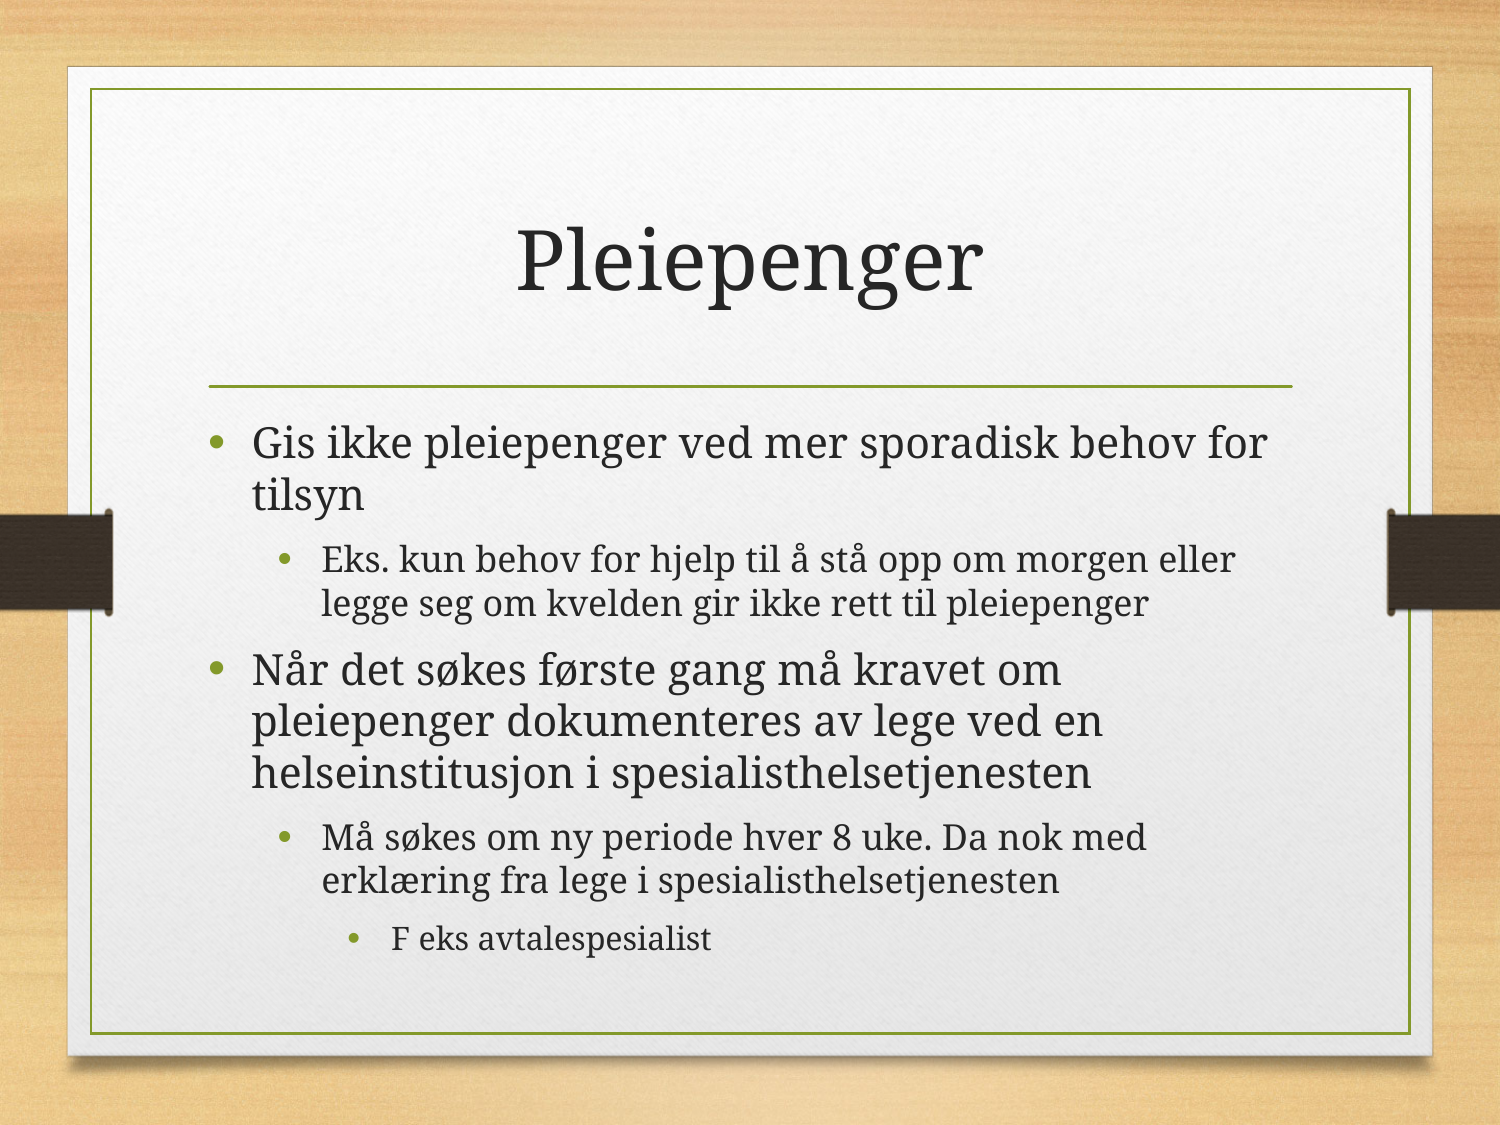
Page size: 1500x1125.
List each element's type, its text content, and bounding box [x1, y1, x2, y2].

picture [0, 0, 1500, 1125]
list Gis ikke pleiepenger ved mer sporadisk behov for tilsyn Eks. kun behov for hjelp til å stå opp om morgen eller legge seg om kvelden gir ikke rett til pleiepenger Når det søkes første gang må kravet om pleiepenger dokumenteres av lege ved en helseinstitusjon i spesialisthelsetjenesten Må søkes om ny periode hver 8 uke. Da nok med erklæring fra lege i spesialisthelsetjenesten F eks avtalespesialist [193, 408, 1309, 974]
title Pleiepenger [193, 150, 1309, 365]
